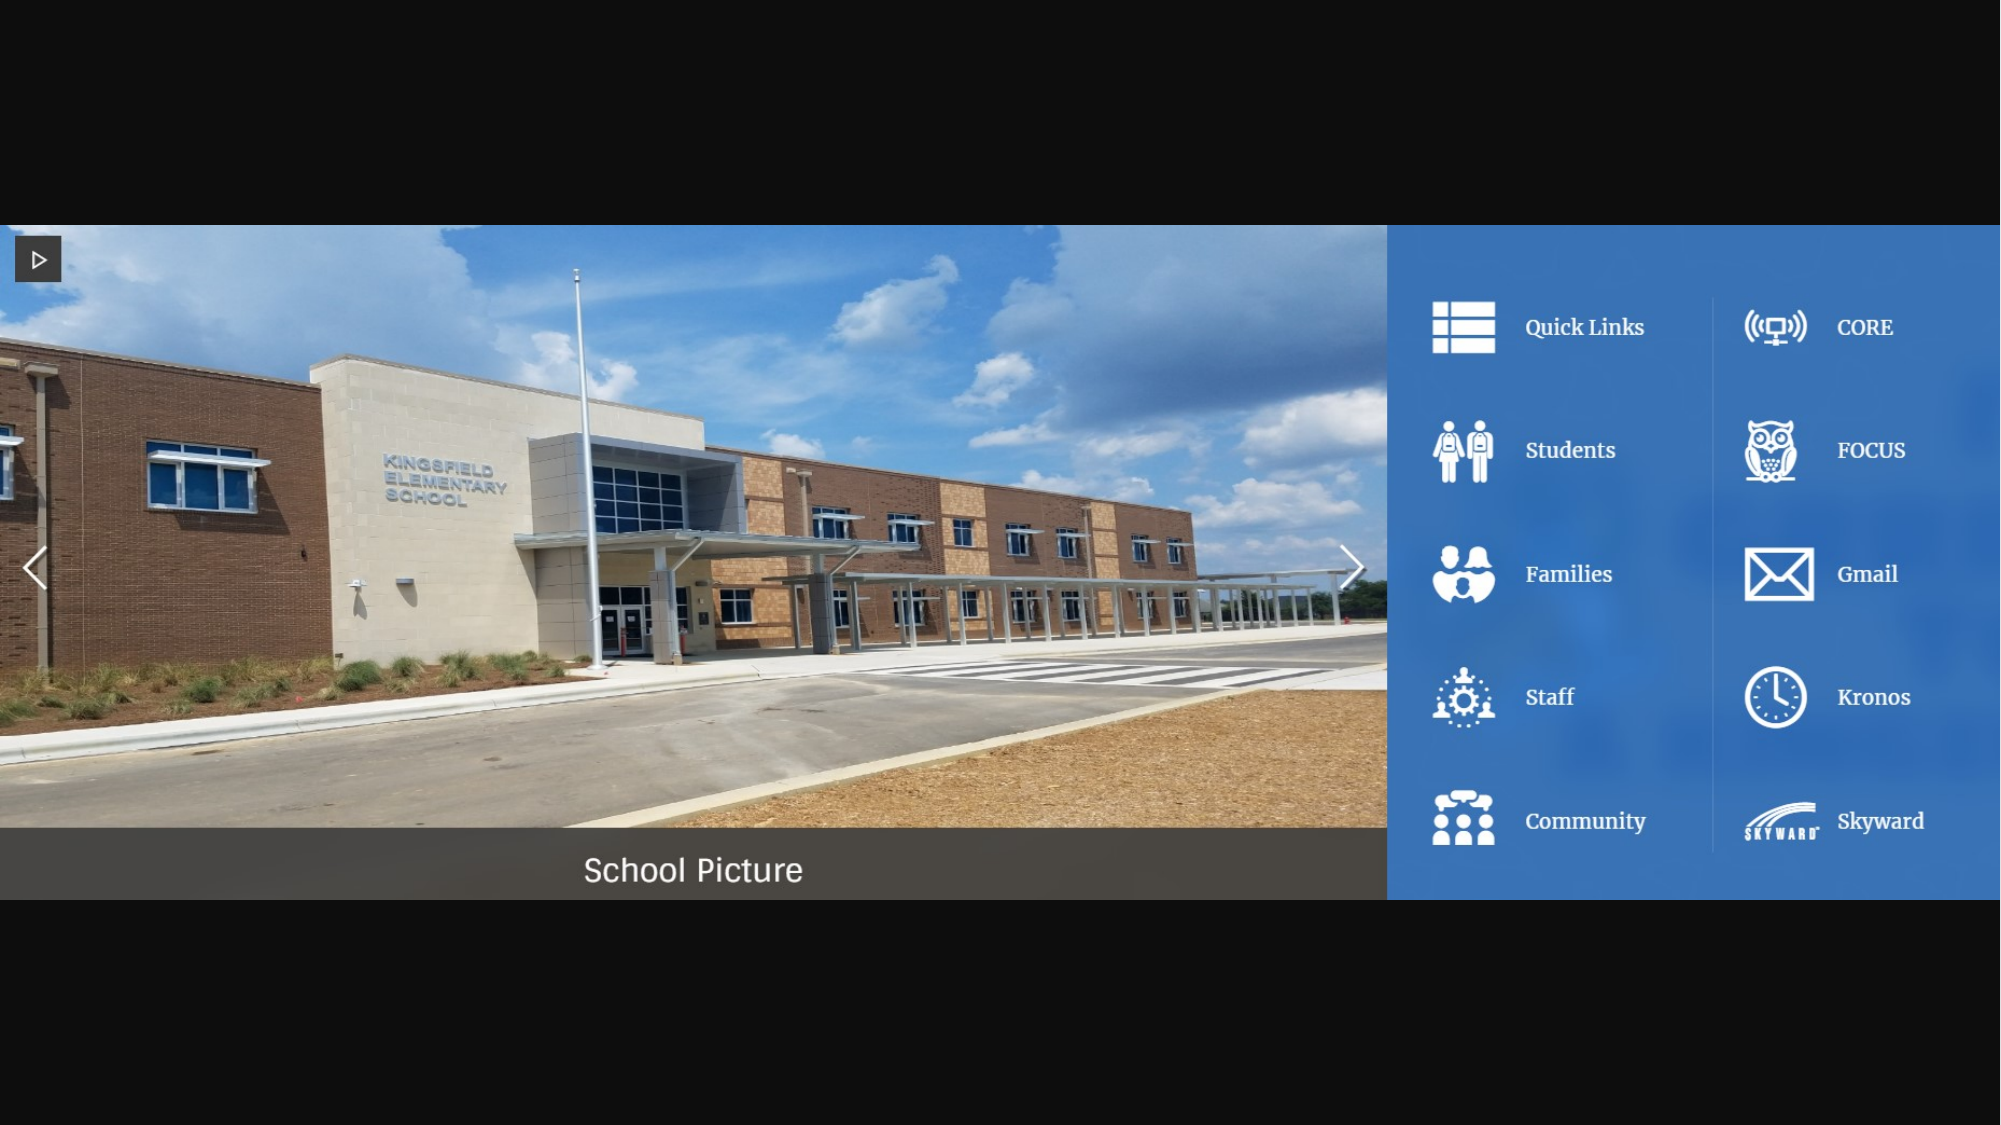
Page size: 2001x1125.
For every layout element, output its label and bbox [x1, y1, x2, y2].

text_box [0, 900, 2000, 1125]
text_box [0, 0, 2000, 225]
picture [0, 0, 2001, 1125]
